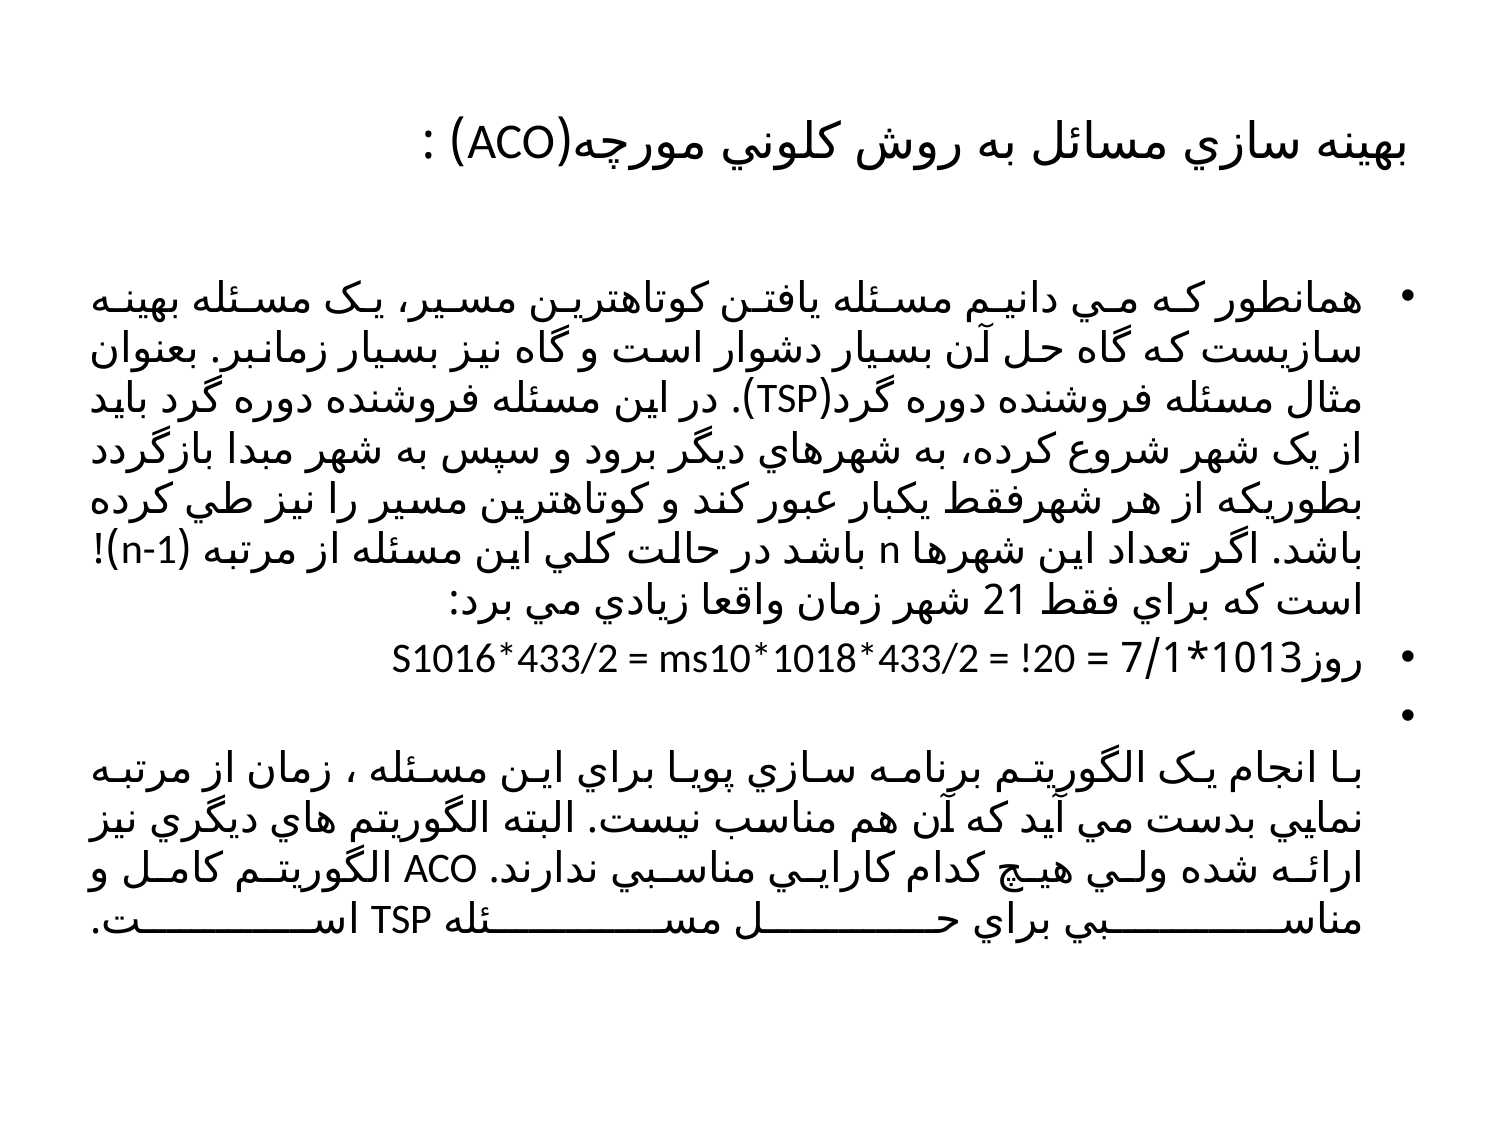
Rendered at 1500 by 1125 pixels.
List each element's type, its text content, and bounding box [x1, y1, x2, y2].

list همانطور که مي دانيم مسئله يافتن کوتاهترين مسير، يک مسئله بهينه سازيست که گاه حل آن بسيار دشوار است و گاه نيز بسيار زمانبر. بعنوان مثال مسئله فروشنده دوره گرد(TSP). در اين مسئله فروشنده دوره گرد بايد از يک شهر شروع کرده، به شهرهاي ديگر برود و سپس به شهر مبدا بازگردد بطوريکه از هر شهرفقط يکبار عبور کند و کوتاهترين مسير را نيز طي کرده باشد. اگر تعداد اين شهرها n باشد در حالت کلي اين مسئله از مرتبه (n-1)! است که براي فقط 21 شهر زمان واقعا زيادي مي برد: روز1013*7/1 = S1016*433/2 = ms10*1018*433/2 = !20 با انجام يک الگوريتم برنامه سازي پويا براي اين مسئله ، زمان از مرتبه نمايي بدست مي آيد که آن هم مناسب نيست. البته الگوريتم هاي ديگري نيز ارائه شده ولي هيچ کدام کارايي مناسبي ندارند. ACO الگوريتم کامل و مناسبي براي حل مسئله TSP است. [75, 262, 1425, 1005]
title بهينه سازي مسائل به روش کلوني مورچه(ACO) : [75, 45, 1425, 233]
